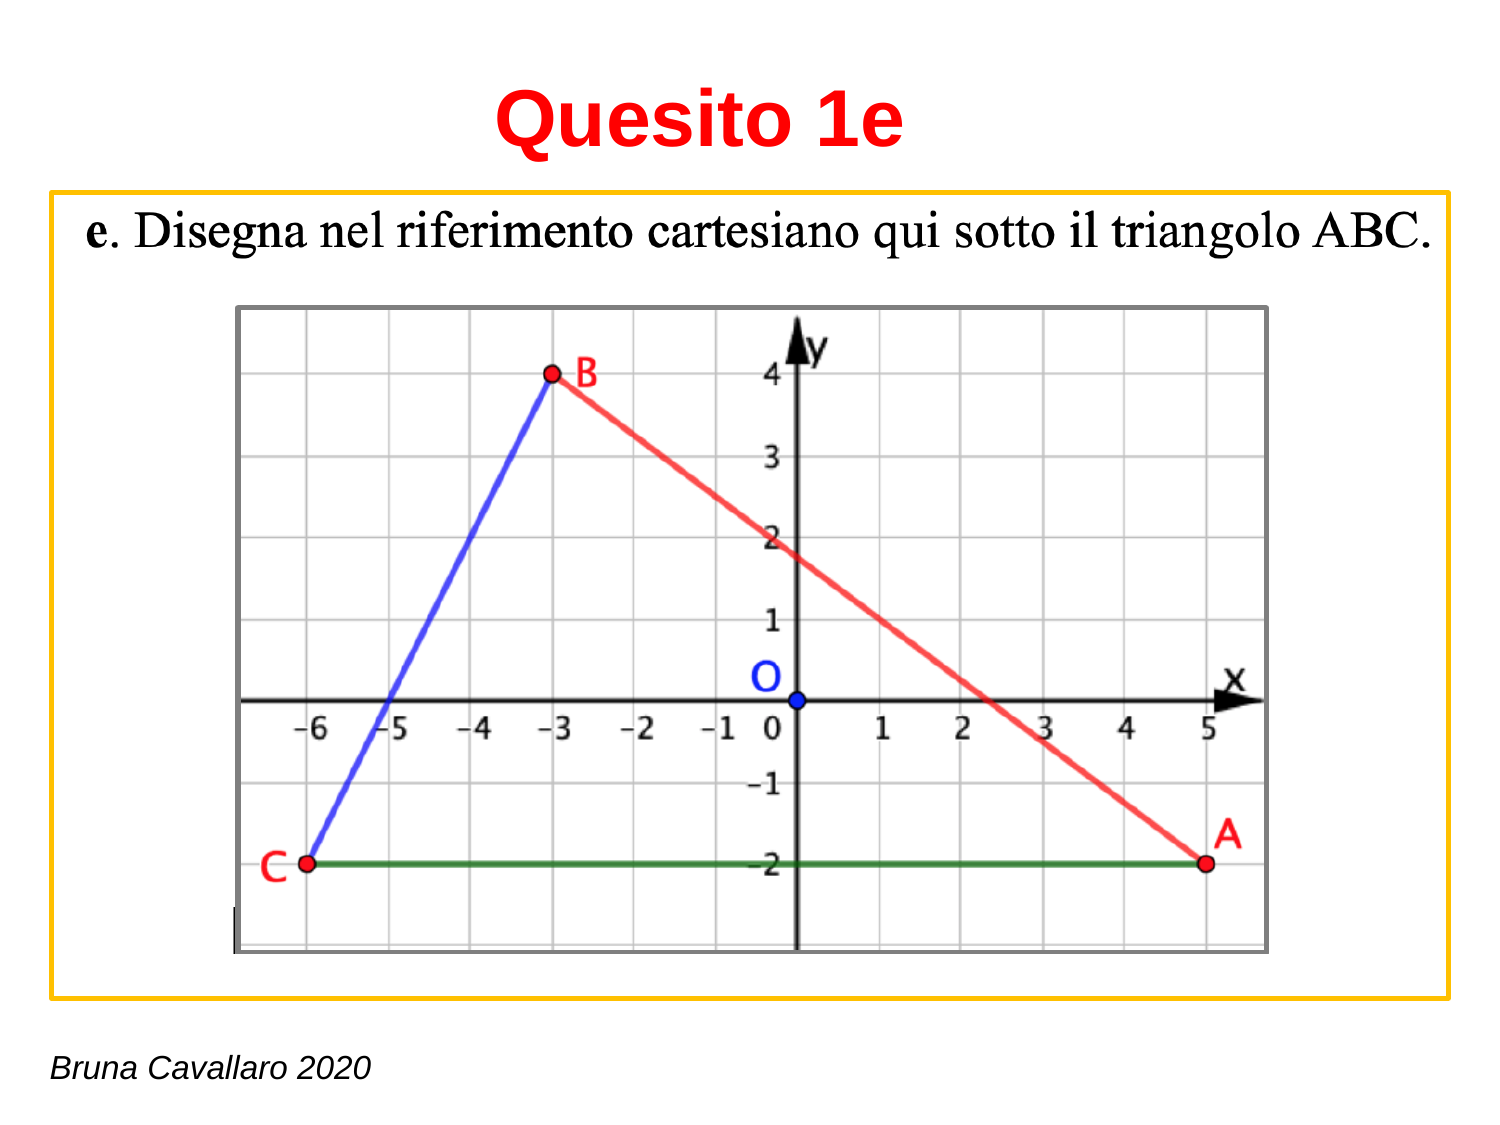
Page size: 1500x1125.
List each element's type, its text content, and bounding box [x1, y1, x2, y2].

text_box [0, 44, 1500, 233]
text_box Bruna Cavallaro 2020 [34, 1038, 387, 1094]
text_box Quesito 1e [473, 65, 1027, 174]
picture [53, 194, 1447, 997]
